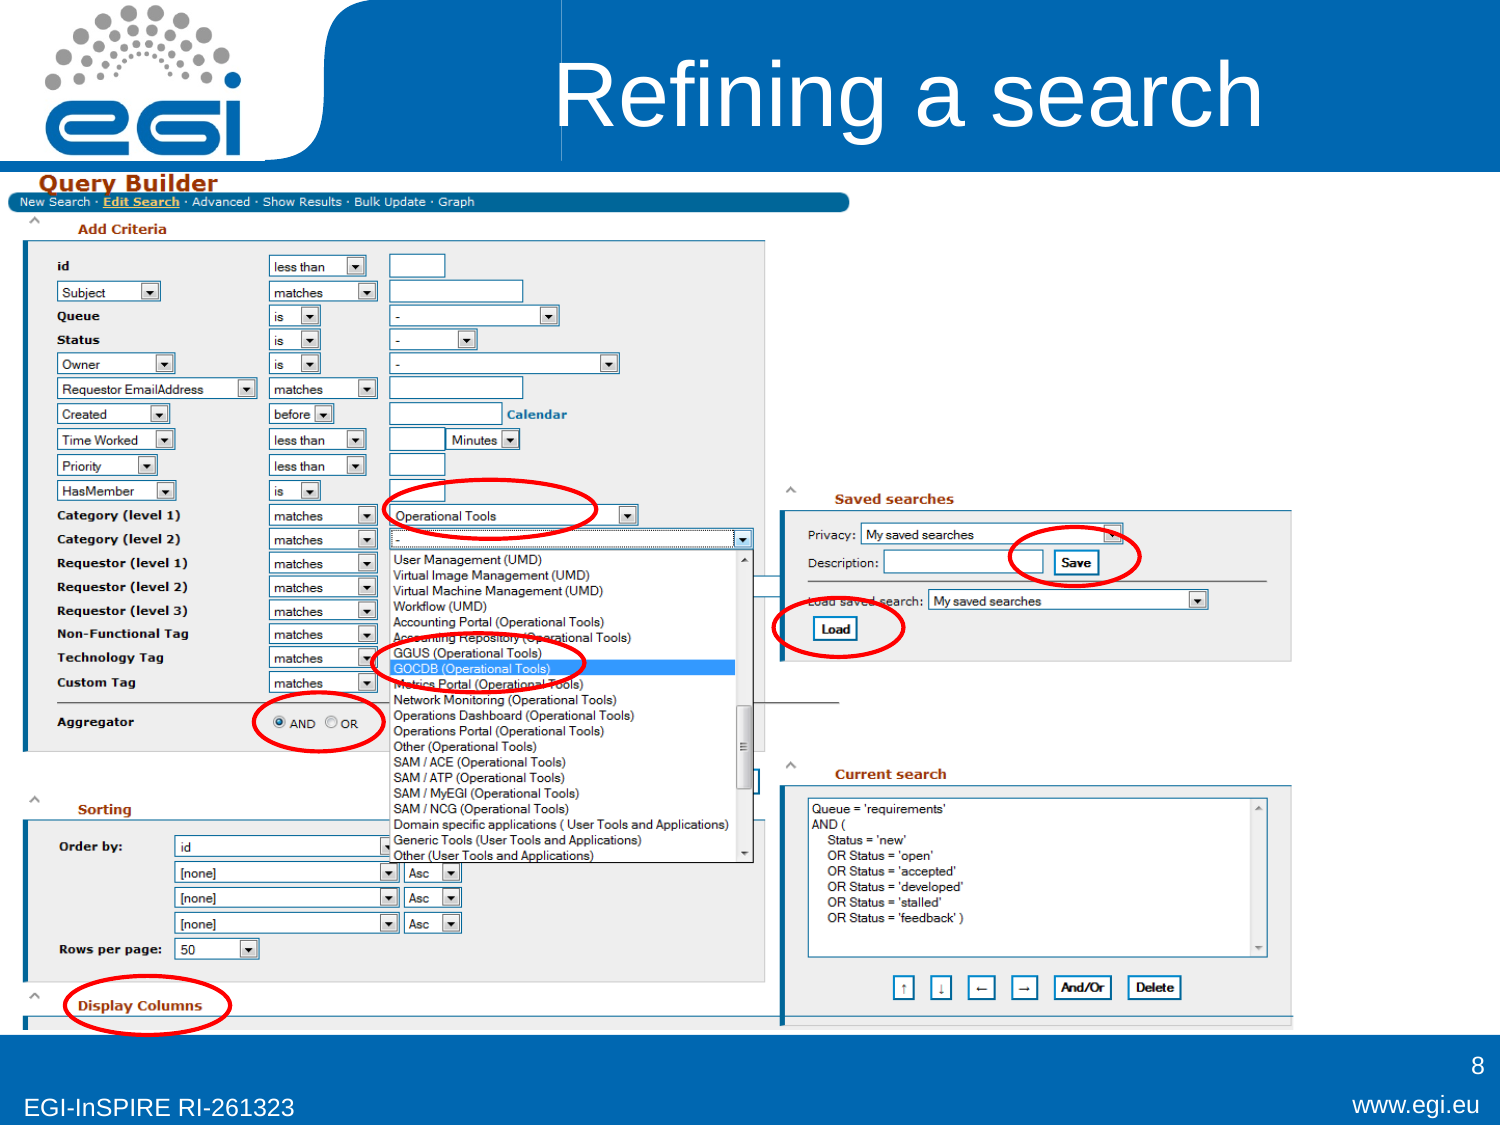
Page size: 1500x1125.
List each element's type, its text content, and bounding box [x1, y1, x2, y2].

picture [0, 172, 1294, 1030]
picture [0, 0, 265, 161]
title Refining a search [348, 19, 1471, 161]
slide_number 8 [1149, 1035, 1500, 1095]
